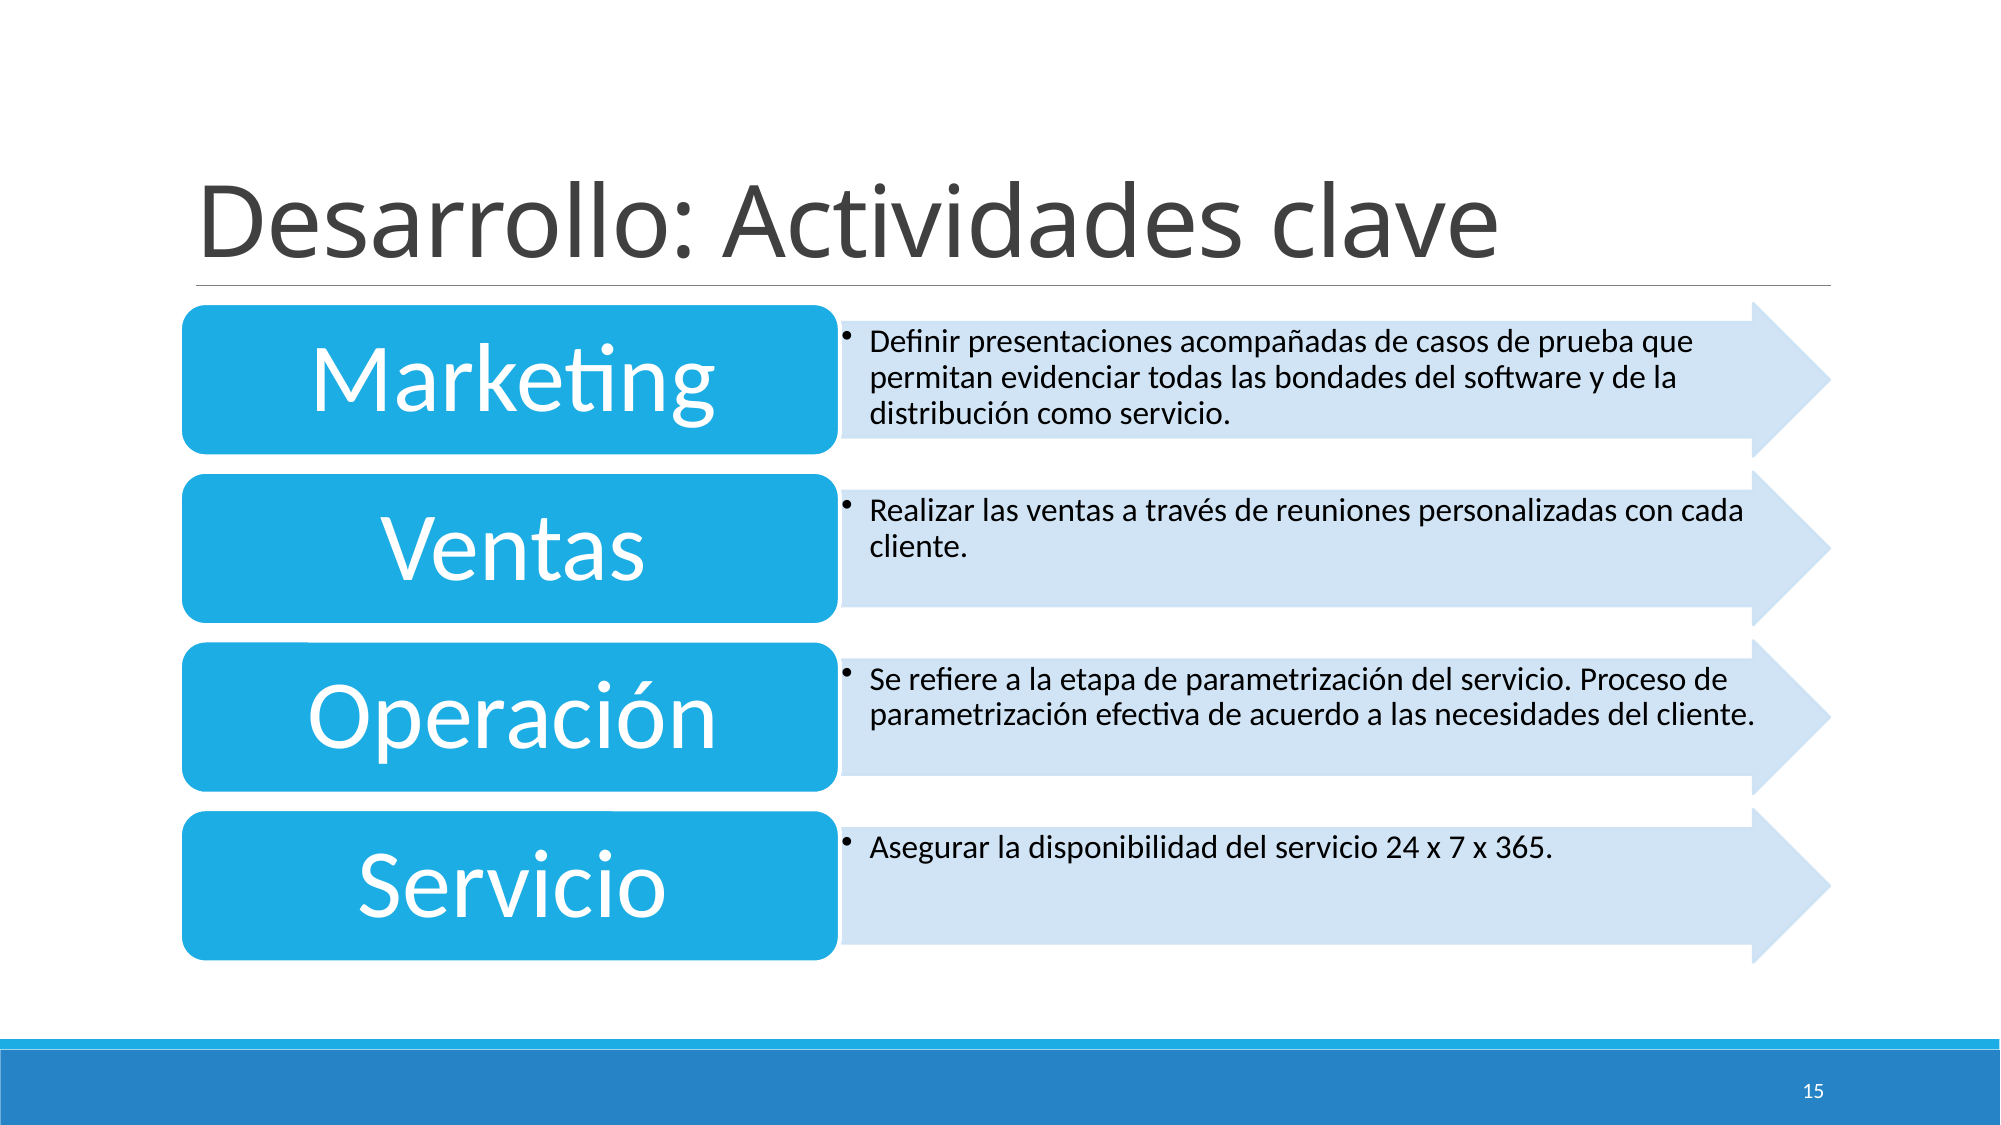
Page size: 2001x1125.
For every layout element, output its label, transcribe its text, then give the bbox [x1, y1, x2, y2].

slide_number 15 [1624, 1059, 1840, 1120]
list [179, 302, 1831, 964]
title Desarrollo: Actividades clave [180, 47, 1830, 285]
